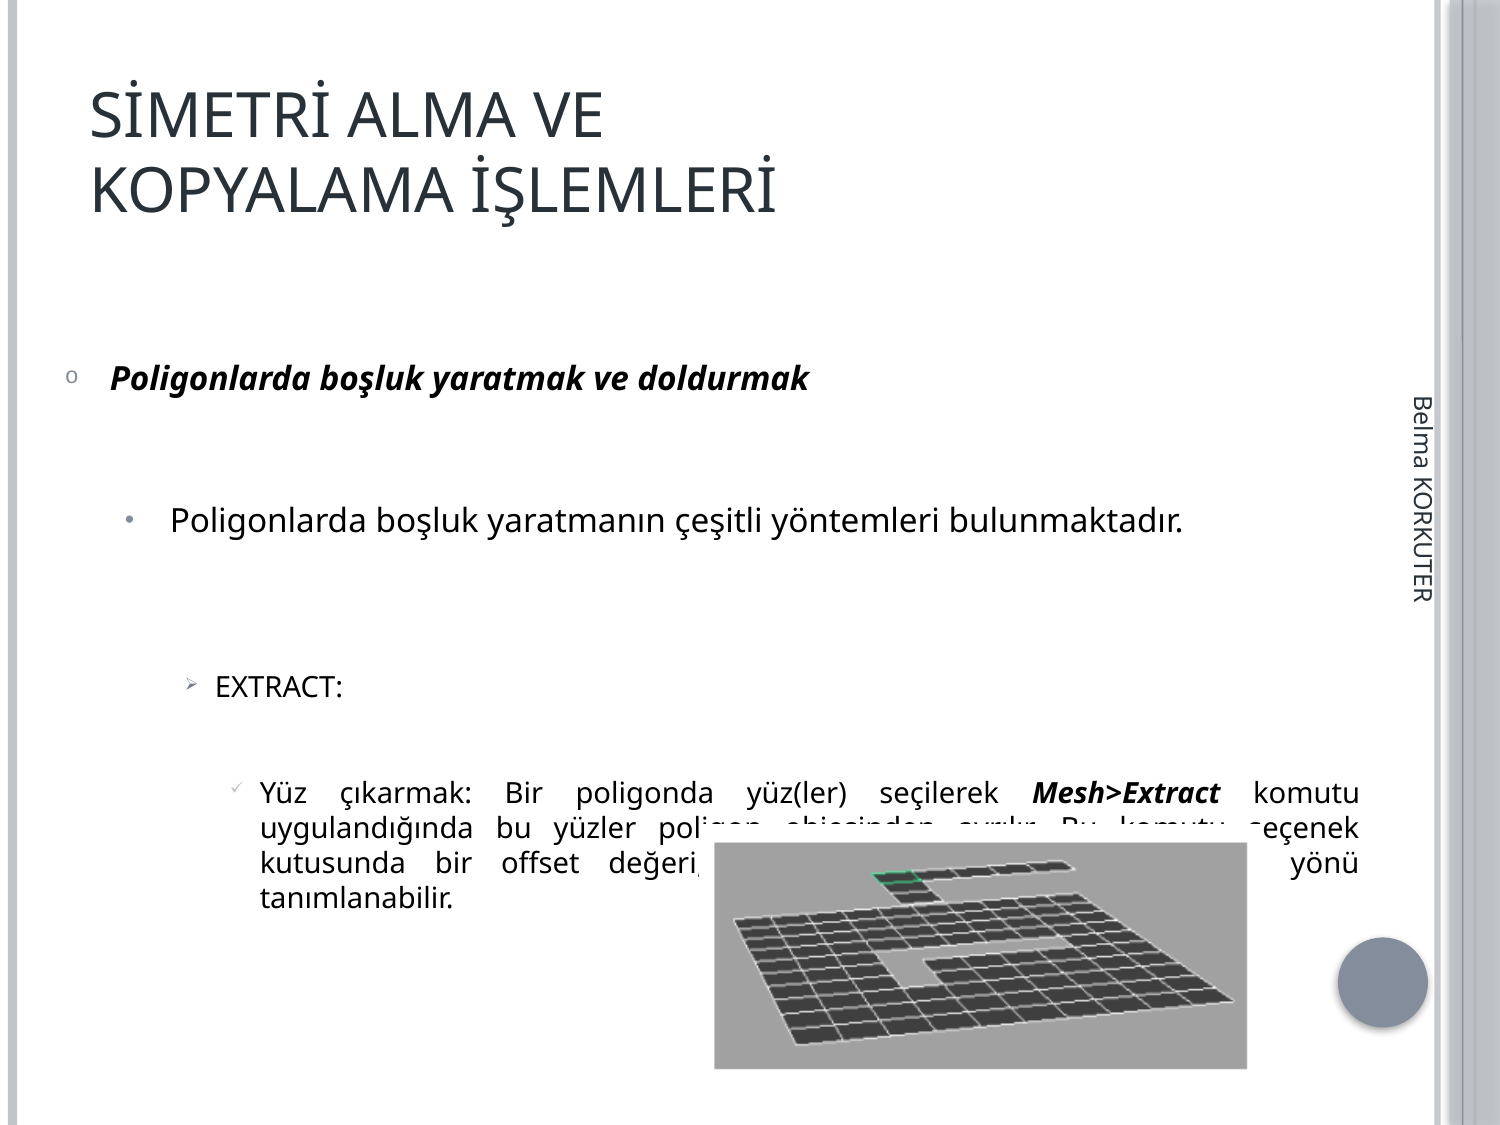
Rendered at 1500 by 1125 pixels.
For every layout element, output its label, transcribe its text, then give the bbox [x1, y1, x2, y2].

footer Belma KORKUTER [1379, 380, 1440, 906]
title Simetri alma ve kopyalama İşlemleri [75, 45, 1300, 233]
picture [699, 824, 1263, 1093]
list Poligonlarda boşluk yaratmak ve doldurmak Poligonlarda boşluk yaratmanın çeşitli yöntemleri bulunmaktadır. EXTRACT: Yüz çıkarmak: Bir poligonda yüz(ler) seçilerek Mesh>Extract komutu uygulandığında bu yüzler poligon objesinden ayrılır. Bu komutu seçenek kutusunda bir offset değeri, transformasyon değeri ve hareket yönü tanımlanabilir. [50, 350, 1375, 1100]
